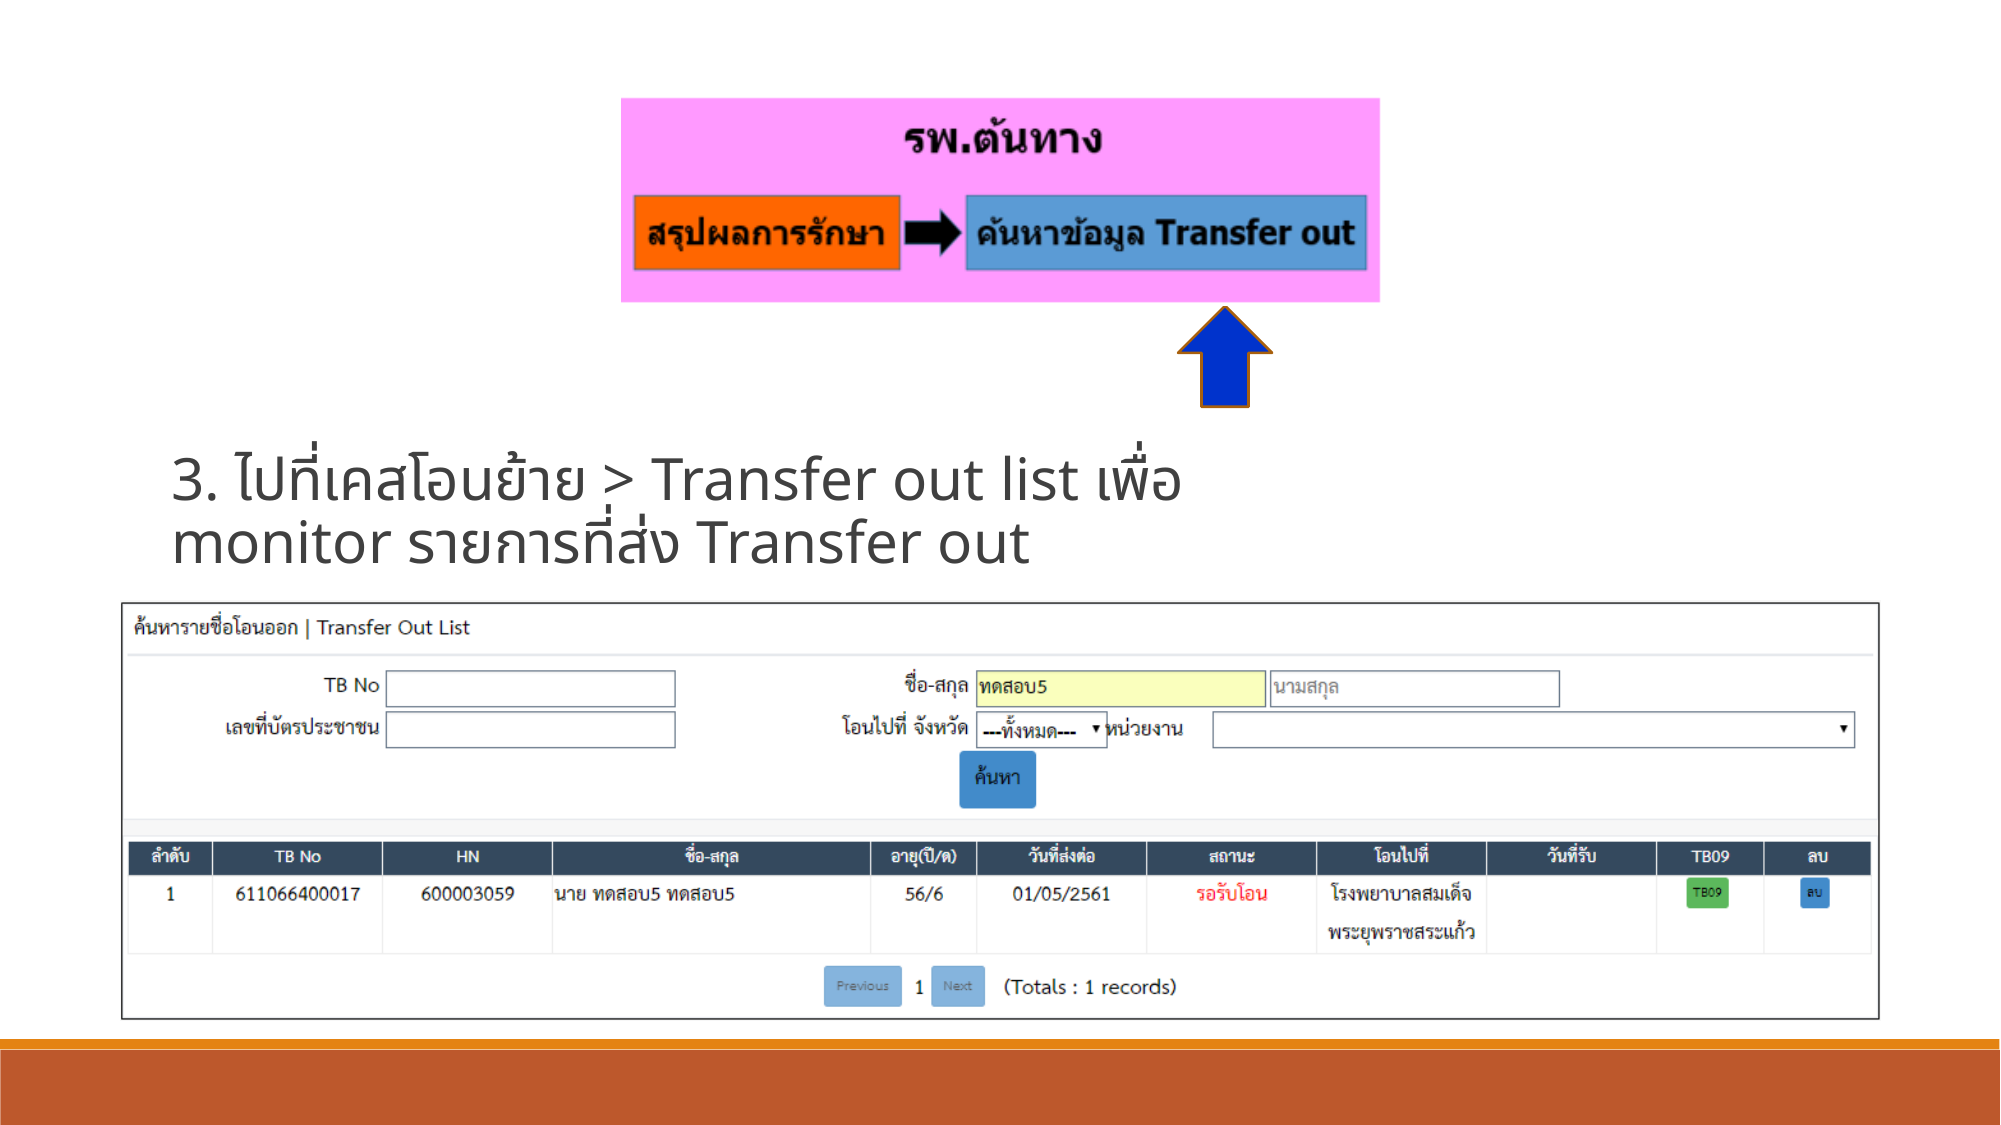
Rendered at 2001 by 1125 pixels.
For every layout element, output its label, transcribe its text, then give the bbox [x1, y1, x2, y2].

picture [119, 600, 1881, 1022]
text_box [1176, 317, 1274, 409]
picture [620, 95, 1383, 307]
text_box 3. ไปที่เคสโอนย้าย > Transfer out list เพื่อ monitor รายการที่ส่ง Transfer out [81, 442, 1305, 532]
